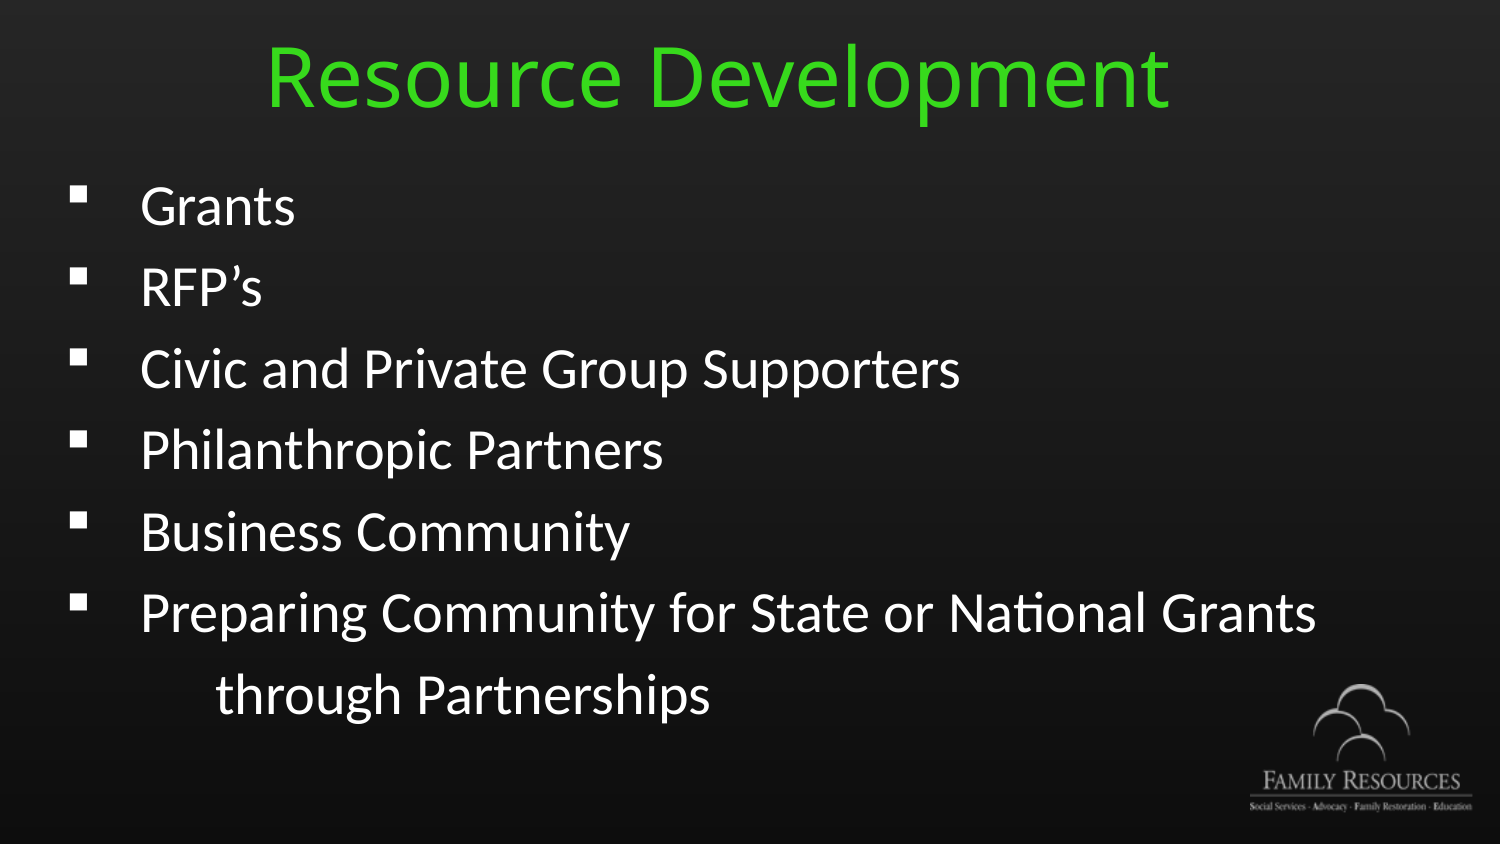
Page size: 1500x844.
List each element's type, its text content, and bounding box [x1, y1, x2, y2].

title Resource Development [249, 34, 1300, 132]
list Grants RFP’s Civic and Private Group Supporters Philanthropic Partners Business Community Preparing Community for State or National Grants through Partnerships [50, 159, 1450, 795]
picture [1249, 684, 1474, 815]
